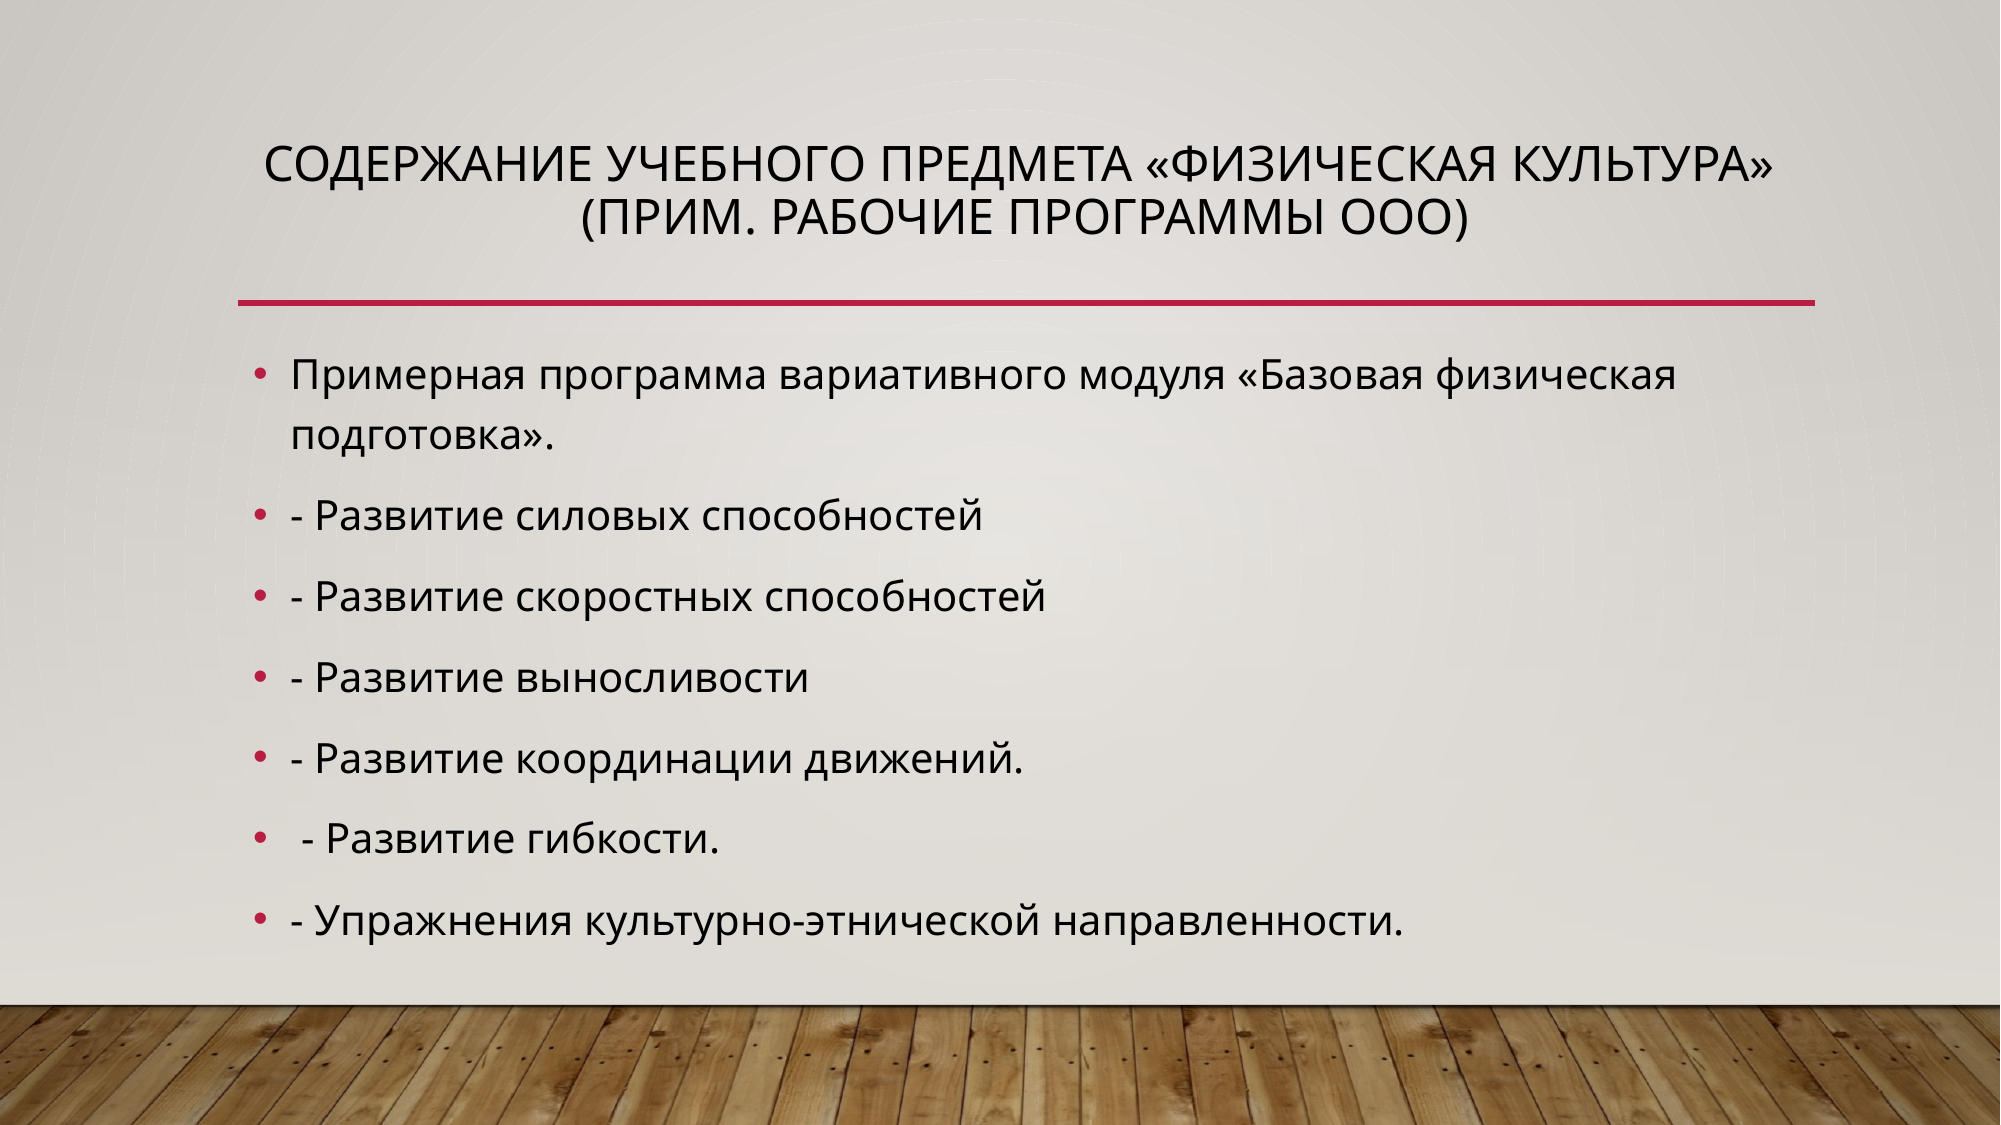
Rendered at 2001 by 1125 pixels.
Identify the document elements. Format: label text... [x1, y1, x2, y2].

list Примерная программа вариативного модуля «Базовая физическая подготовка». - Развитие силовых способностей - Развитие скоростных способностей - Развитие выносливости - Развитие координации движений. - Развитие гибкости. - Упражнения культурно-этнической направленности. [238, 330, 1814, 897]
picture [0, 1005, 2000, 1125]
title СОДЕРЖАНИЕ УЧЕБНОГО ПРЕДМЕТА «ФИЗИЧЕСКАЯ КУЛЬТУРА» (Прим. Рабочие программы ООО) [238, 131, 1814, 305]
